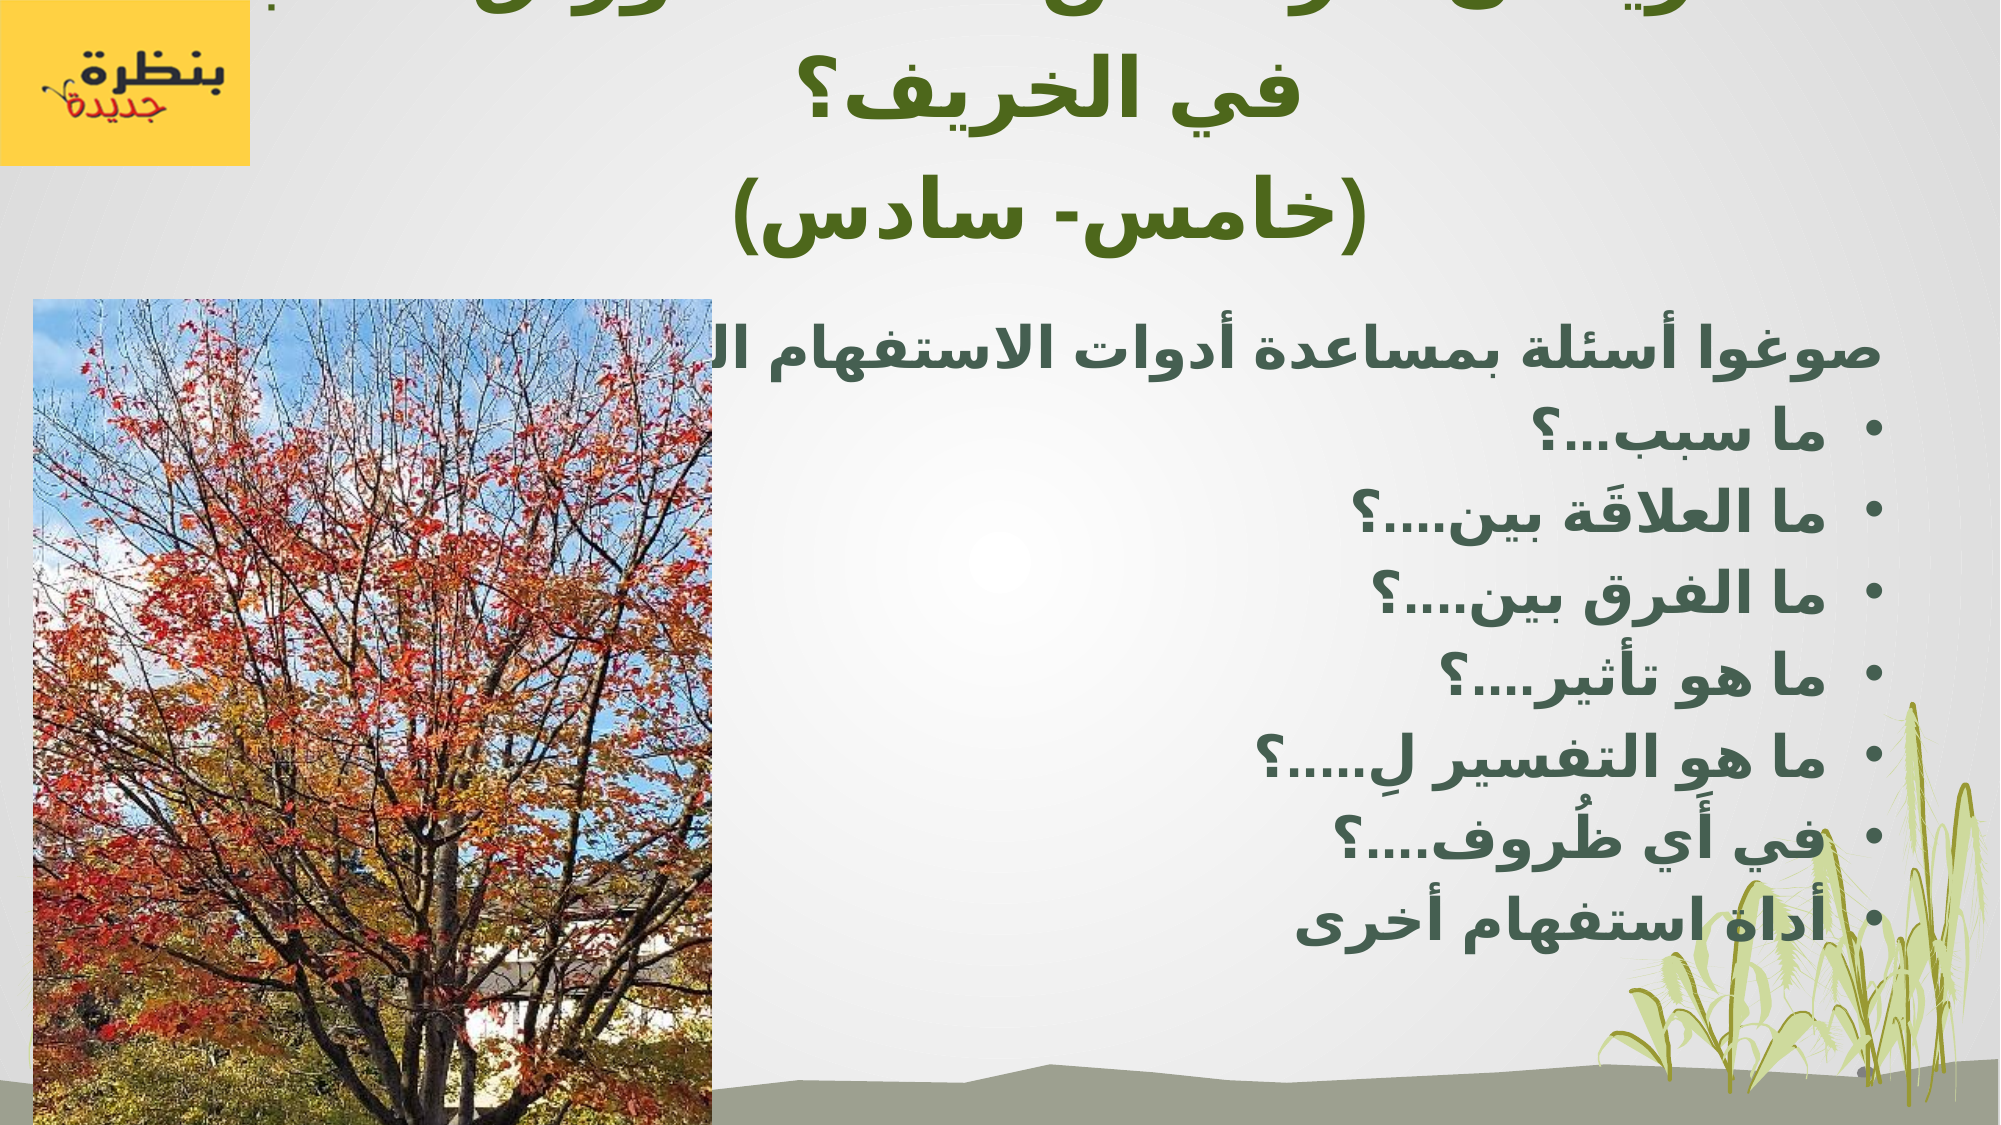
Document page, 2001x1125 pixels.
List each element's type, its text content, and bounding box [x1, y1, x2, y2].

title ماذا نريد أن نعرف عن تساقط أوراق الشّجر في الخريف؟ (خامس- سادس) [100, 0, 2000, 263]
list صوغوا أسئلة بمساعدة أدوات الاستفهام التالية: ما سبب...؟ ما العلاقَة بين....؟ ما الفرق بين....؟ ما هو تأثير....؟ ما هو التفسير لِ.....؟ في أَي ظُروف....؟ أداة استفهام أخرى [712, 302, 1900, 993]
picture [33, 299, 712, 1125]
picture [0, 0, 250, 166]
